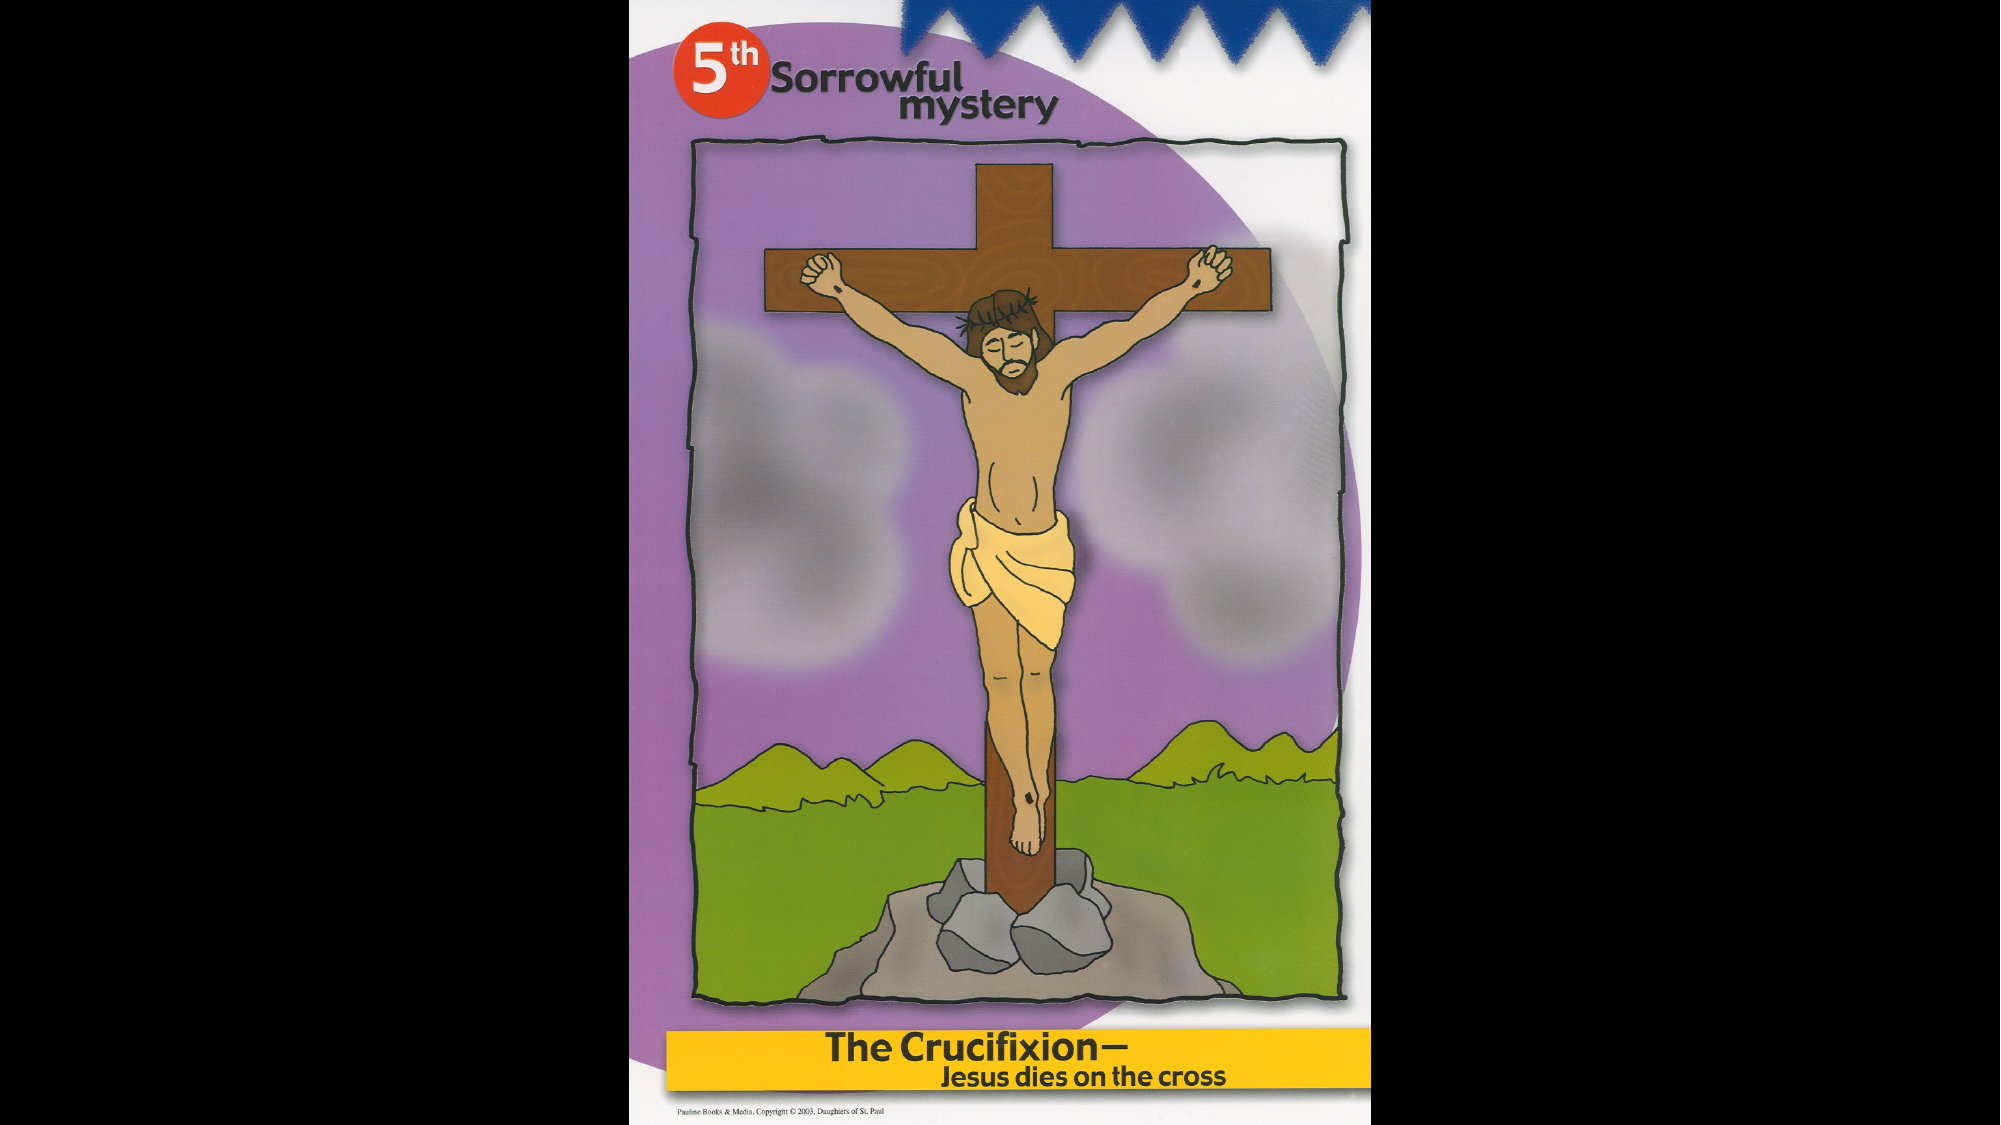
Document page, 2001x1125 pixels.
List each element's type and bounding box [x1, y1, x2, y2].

picture [629, 0, 1371, 1125]
